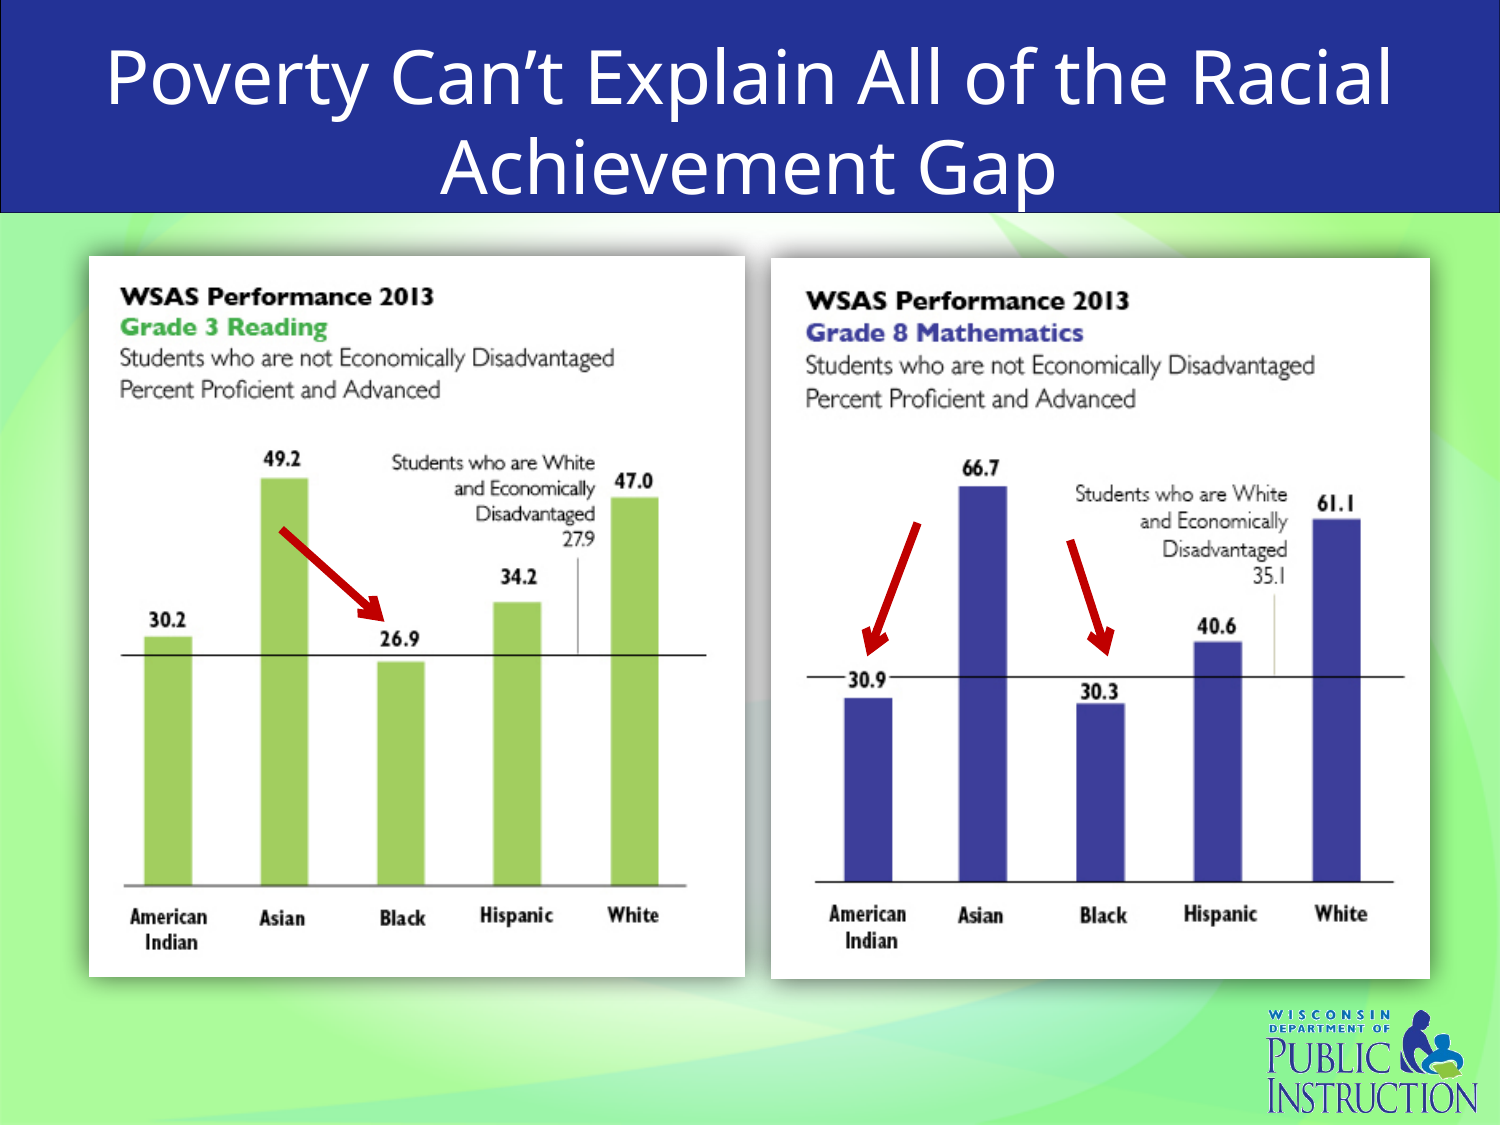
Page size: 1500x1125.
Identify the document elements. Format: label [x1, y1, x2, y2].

list [89, 256, 745, 977]
text_box [280, 528, 385, 622]
list [771, 258, 1430, 979]
text_box [1069, 539, 1109, 657]
text_box [0, 220, 1500, 1125]
picture [1266, 1010, 1478, 1113]
picture [0, 0, 1500, 213]
